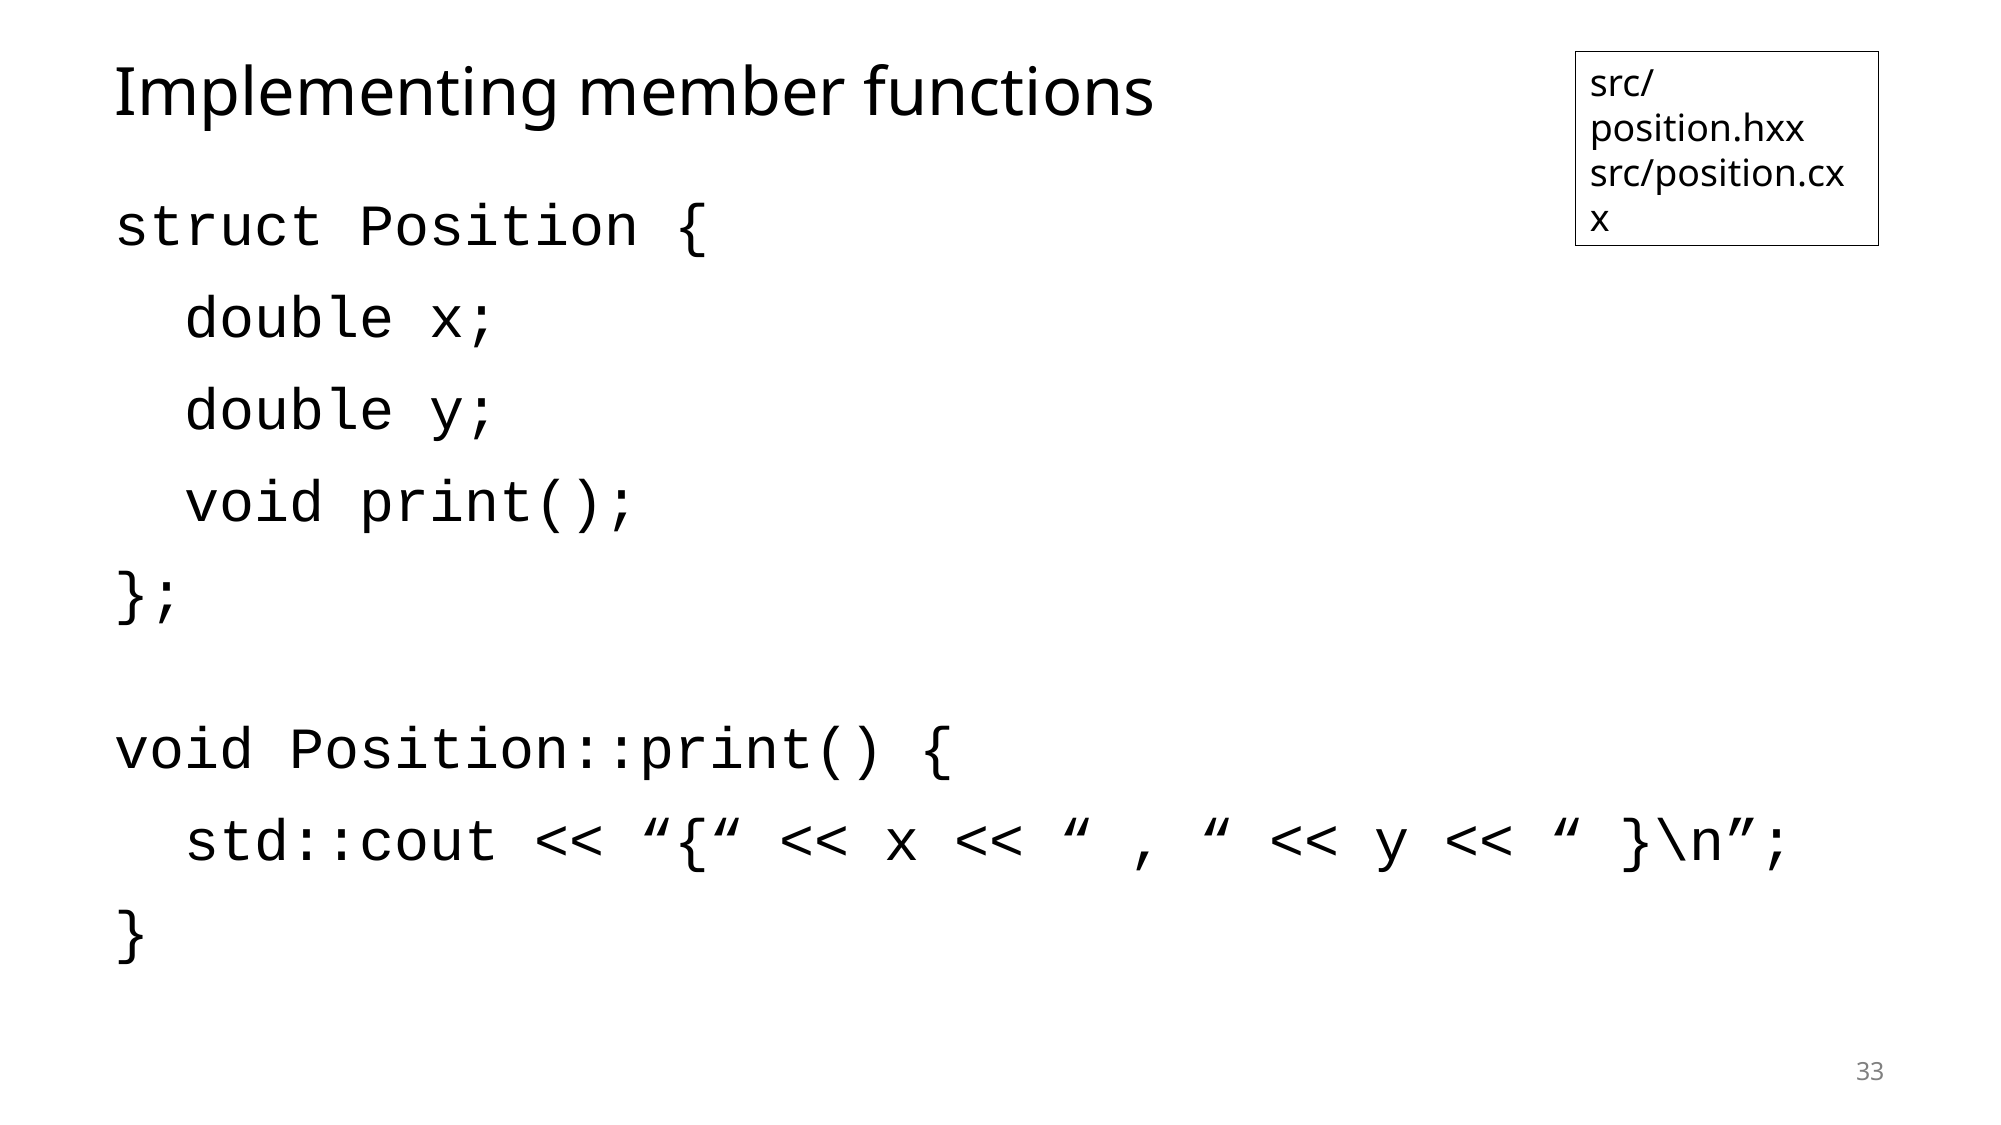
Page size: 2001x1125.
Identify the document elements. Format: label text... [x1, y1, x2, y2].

title Implementing member functions [99, 37, 1900, 150]
text_box src/position.hxx src/position.cxx [1575, 51, 1879, 246]
slide_number 33 [1749, 1042, 1900, 1103]
list struct Position { double x; double y; void print(); }; void Position::print() { std::cout << “{“ << x << “ , “ << y << “ }\n”; } [99, 187, 1900, 1013]
